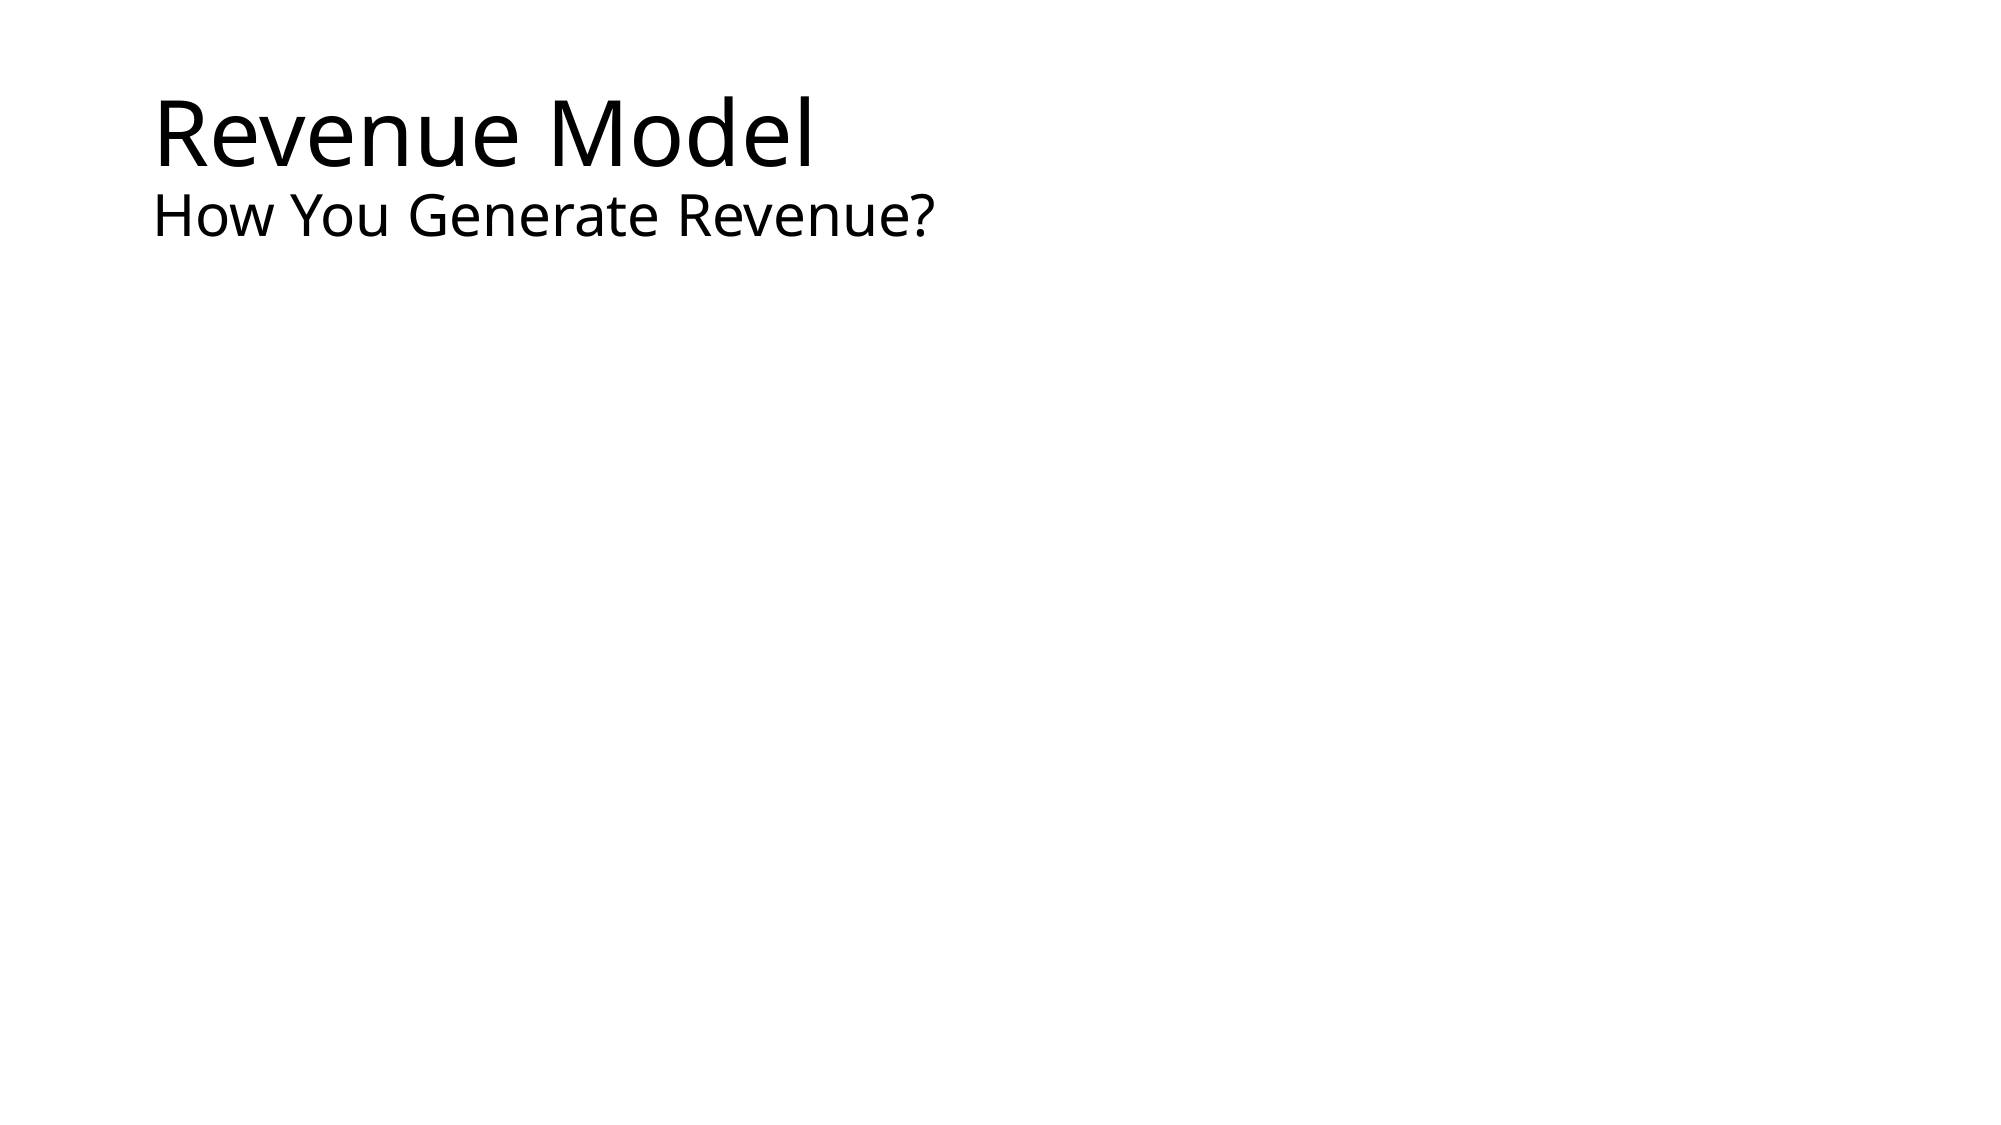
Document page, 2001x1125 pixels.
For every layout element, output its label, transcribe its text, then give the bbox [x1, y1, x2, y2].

title Revenue Model How You Generate Revenue? [137, 59, 1863, 278]
